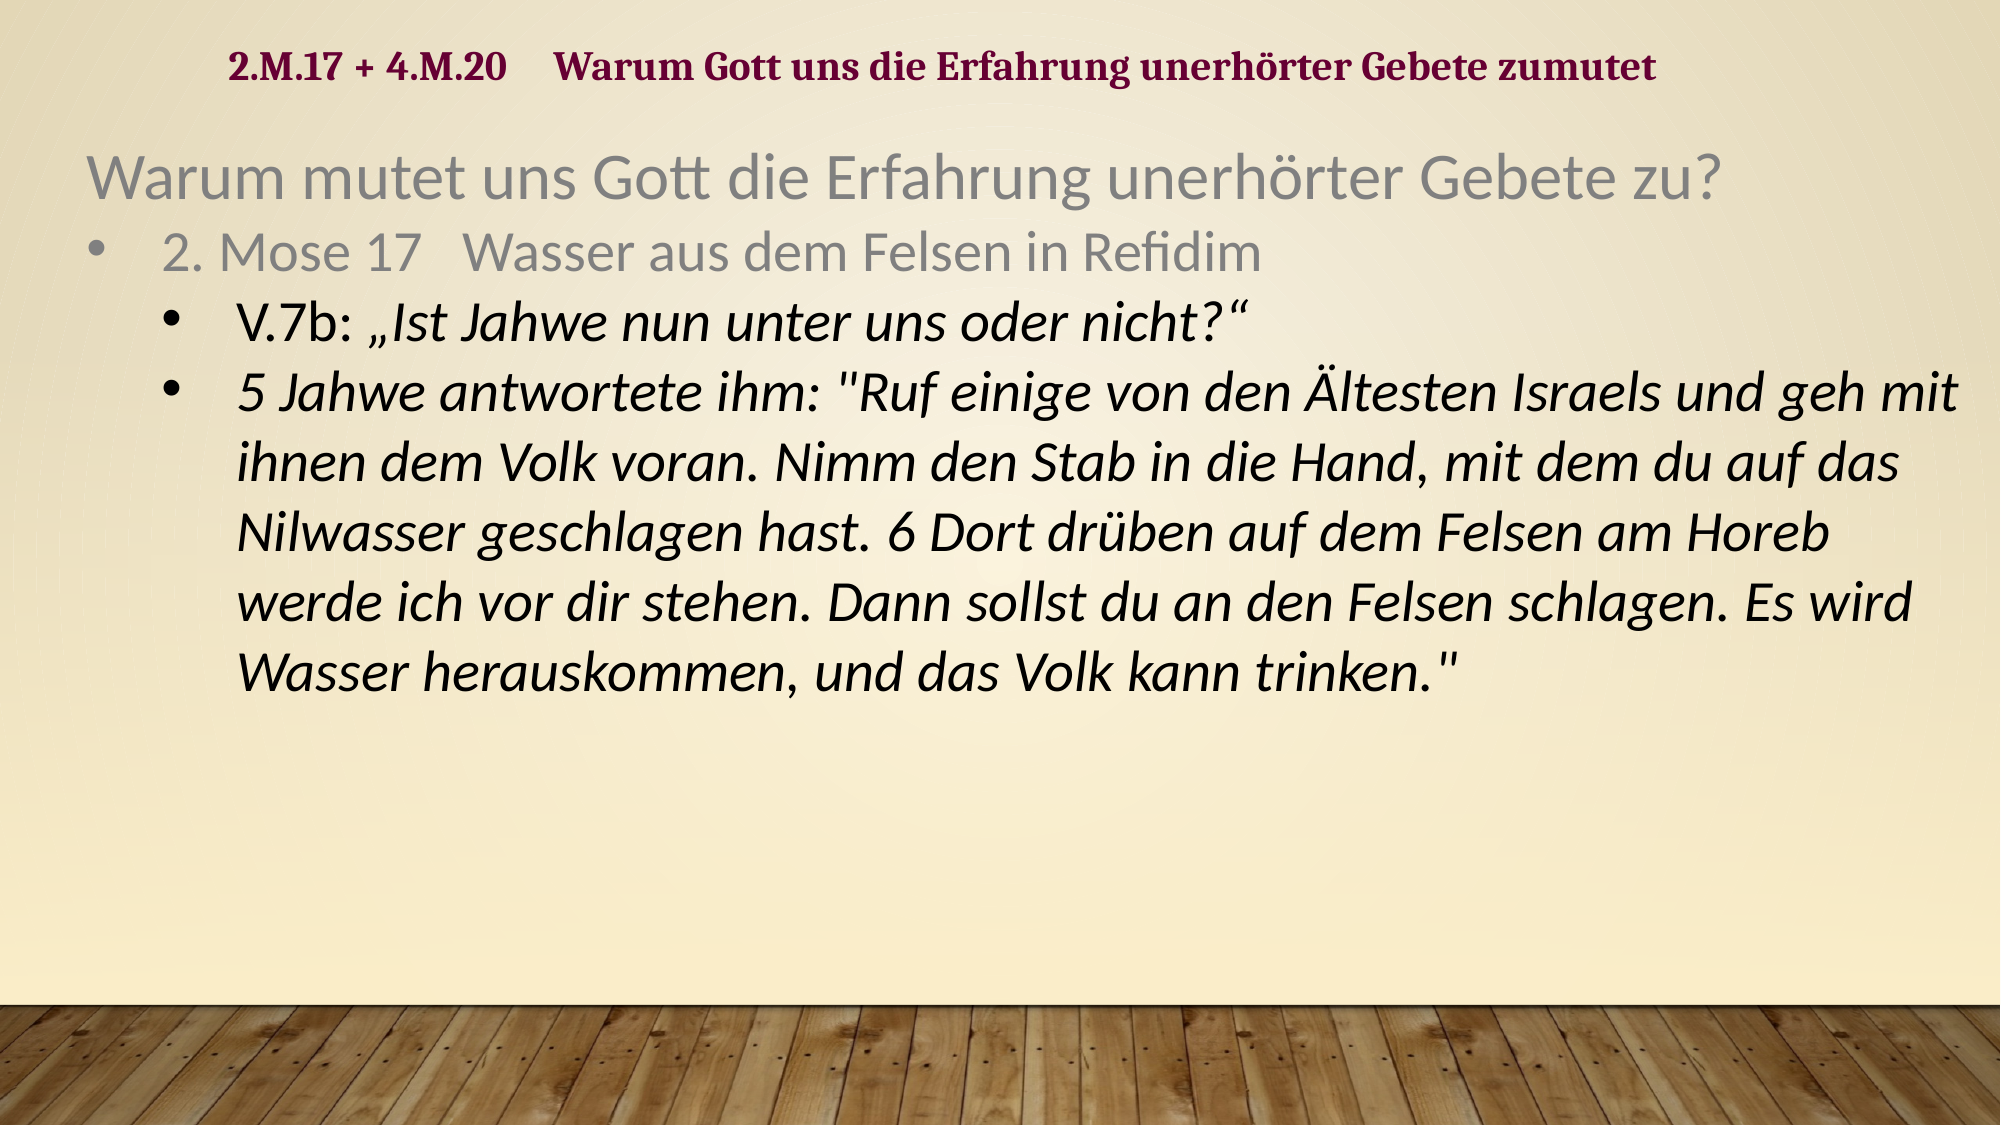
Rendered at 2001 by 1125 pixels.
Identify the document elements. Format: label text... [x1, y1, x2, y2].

picture [0, 1005, 2000, 1125]
text_box 2.M.17 + 4.M.20 Warum Gott uns die Erfahrung unerhörter Gebete zumutet [213, 30, 1673, 96]
text_box Warum mutet uns Gott die Erfahrung unerhörter Gebete zu? 2. Mose 17 Wasser aus dem Felsen in Refidim V.7b: „Ist Jahwe nun unter uns oder nicht?“ 5 Jahwe antwortete ihm: "Ruf einige von den Ältesten Israels und geh mit ihnen dem Volk voran. Nimm den Stab in die Hand, mit dem du auf das Nilwasser geschlagen hast. 6 Dort drüben auf dem Felsen am Horeb werde ich vor dir stehen. Dann sollst du an den Felsen schlagen. Es wird Wasser herauskommen, und das Volk kann trinken." [71, 125, 1981, 710]
